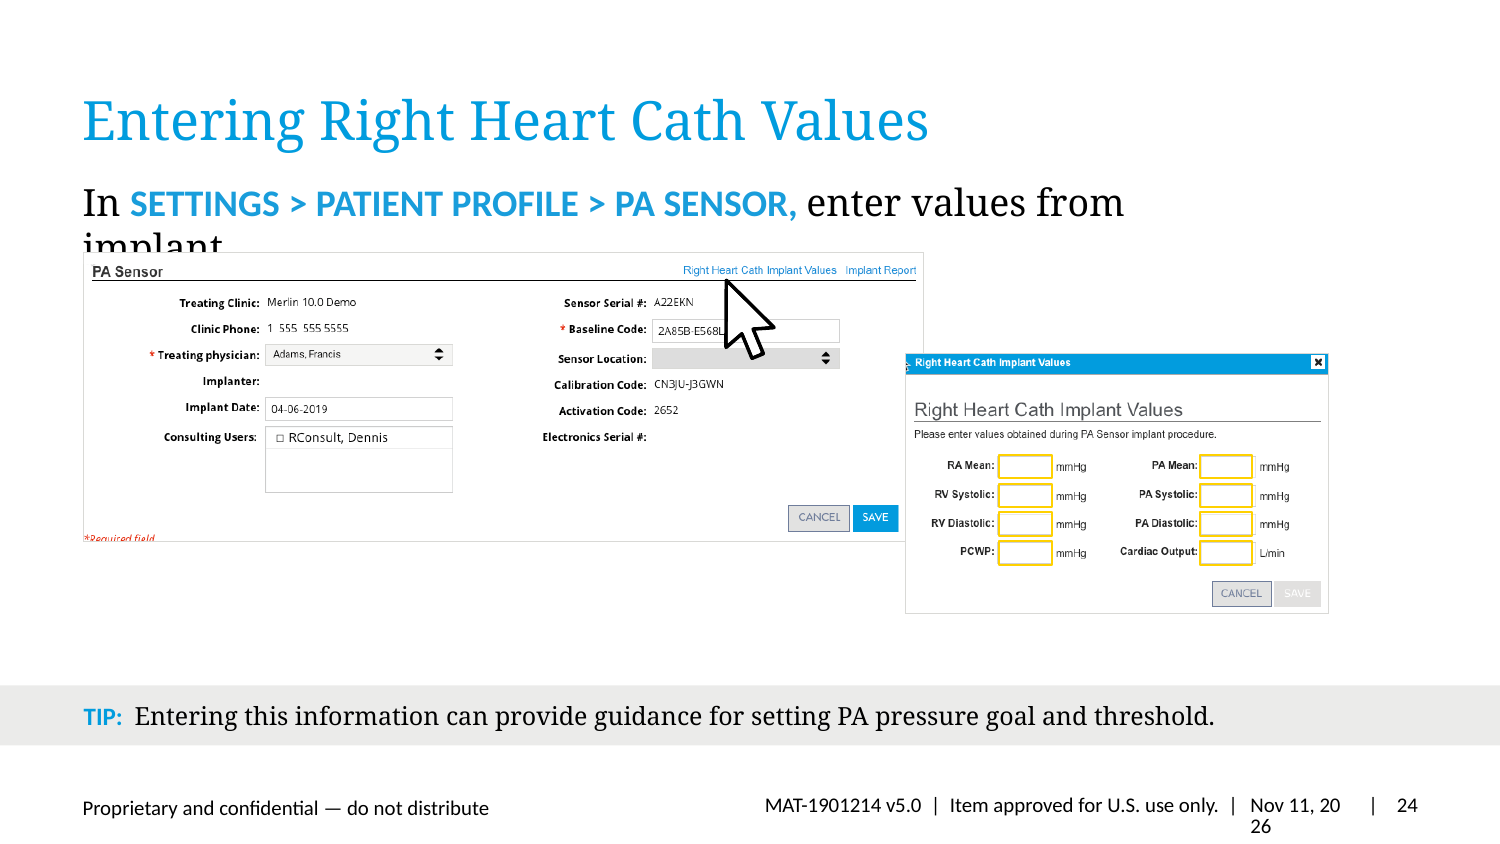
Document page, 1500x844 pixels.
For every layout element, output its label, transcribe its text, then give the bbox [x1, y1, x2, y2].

picture [1312, 356, 1324, 368]
text_box TIP: Entering this information can provide guidance for setting PA pressure goal and threshold. [0, 685, 1500, 746]
picture [83, 252, 1329, 614]
footer MAT-1901214 v5.0 | Item approved for U.S. use only. | [597, 782, 1243, 828]
slide_number | 24 [1339, 782, 1433, 828]
picture [1044, 360, 1052, 365]
slide_number 27-Mar-24 [1243, 782, 1339, 828]
title Entering Right Heart Cath Values [82, 93, 1418, 158]
picture [1006, 361, 1014, 367]
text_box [723, 278, 777, 361]
list In SETTINGS > PATIENT PROFILE > PA SENSOR, enter values from implant. [82, 178, 1284, 243]
